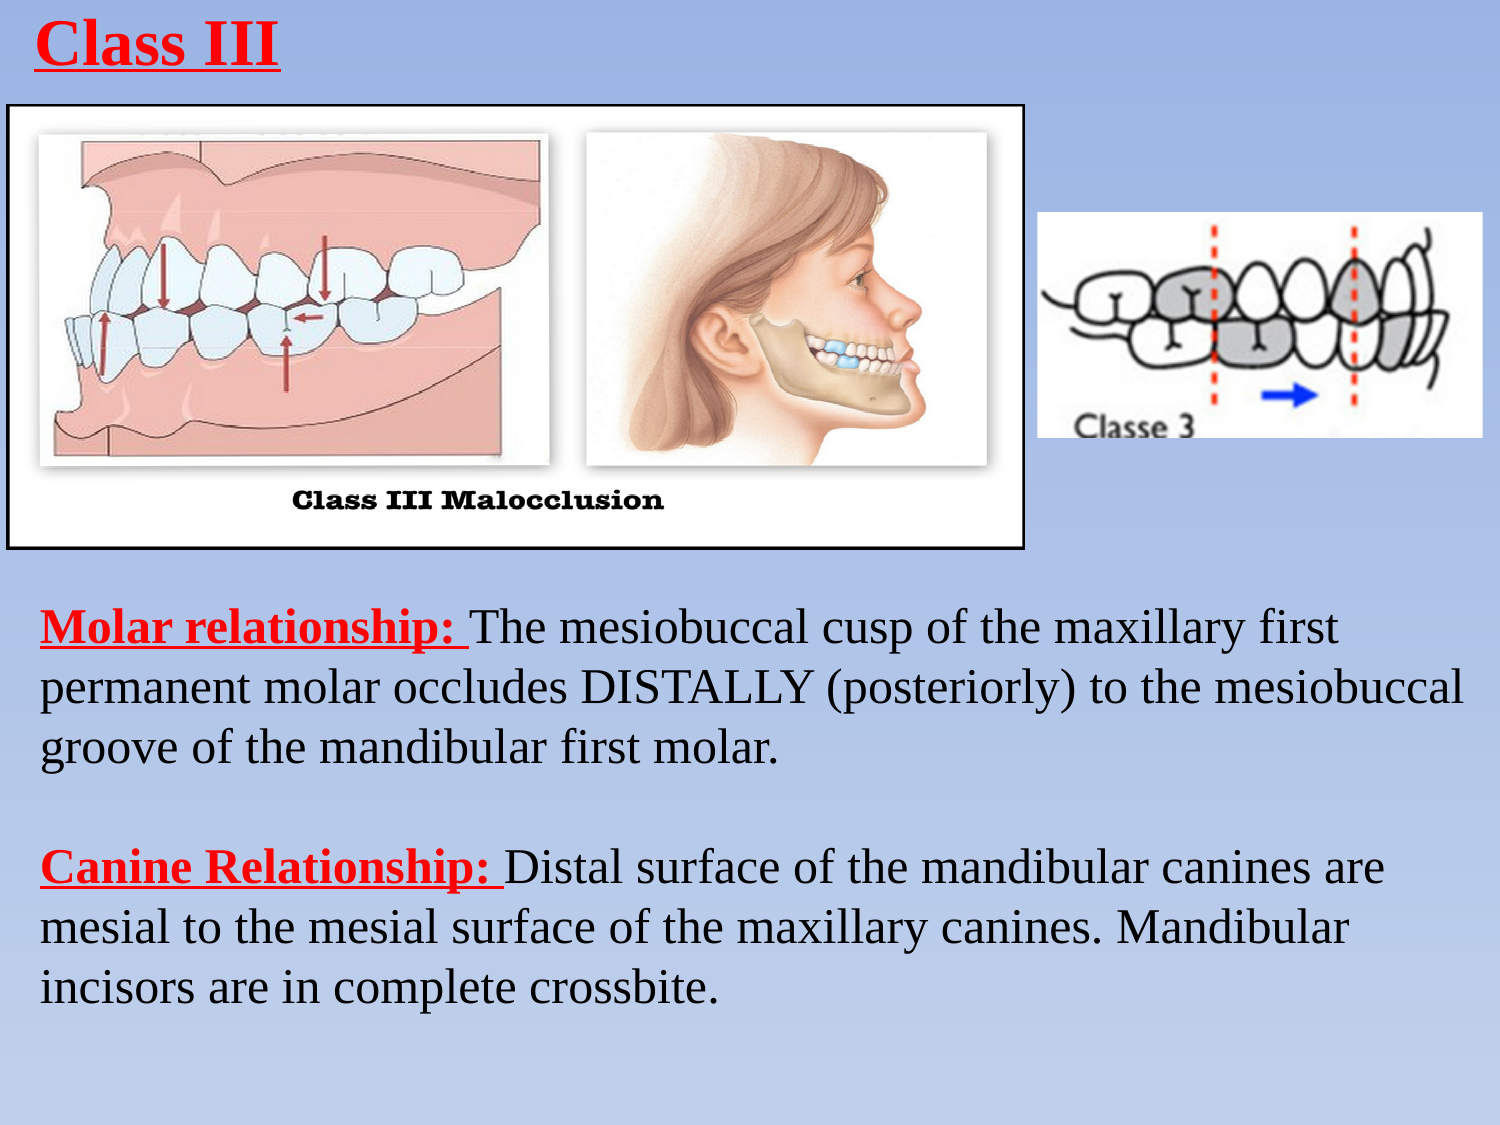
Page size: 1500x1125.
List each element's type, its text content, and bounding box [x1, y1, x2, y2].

text_box Class III [19, 0, 297, 86]
picture [6, 104, 1026, 551]
text_box Molar relationship: The mesiobuccal cusp of the maxillary first permanent molar occludes DISTALLY (posteriorly) to the mesiobuccal groove of the mandibular first molar. Canine Relationship: Distal surface of the mandibular canines are mesial to the mesial surface of the maxillary canines. Mandibular incisors are in complete crossbite. [24, 585, 1500, 1021]
picture [1037, 212, 1483, 438]
